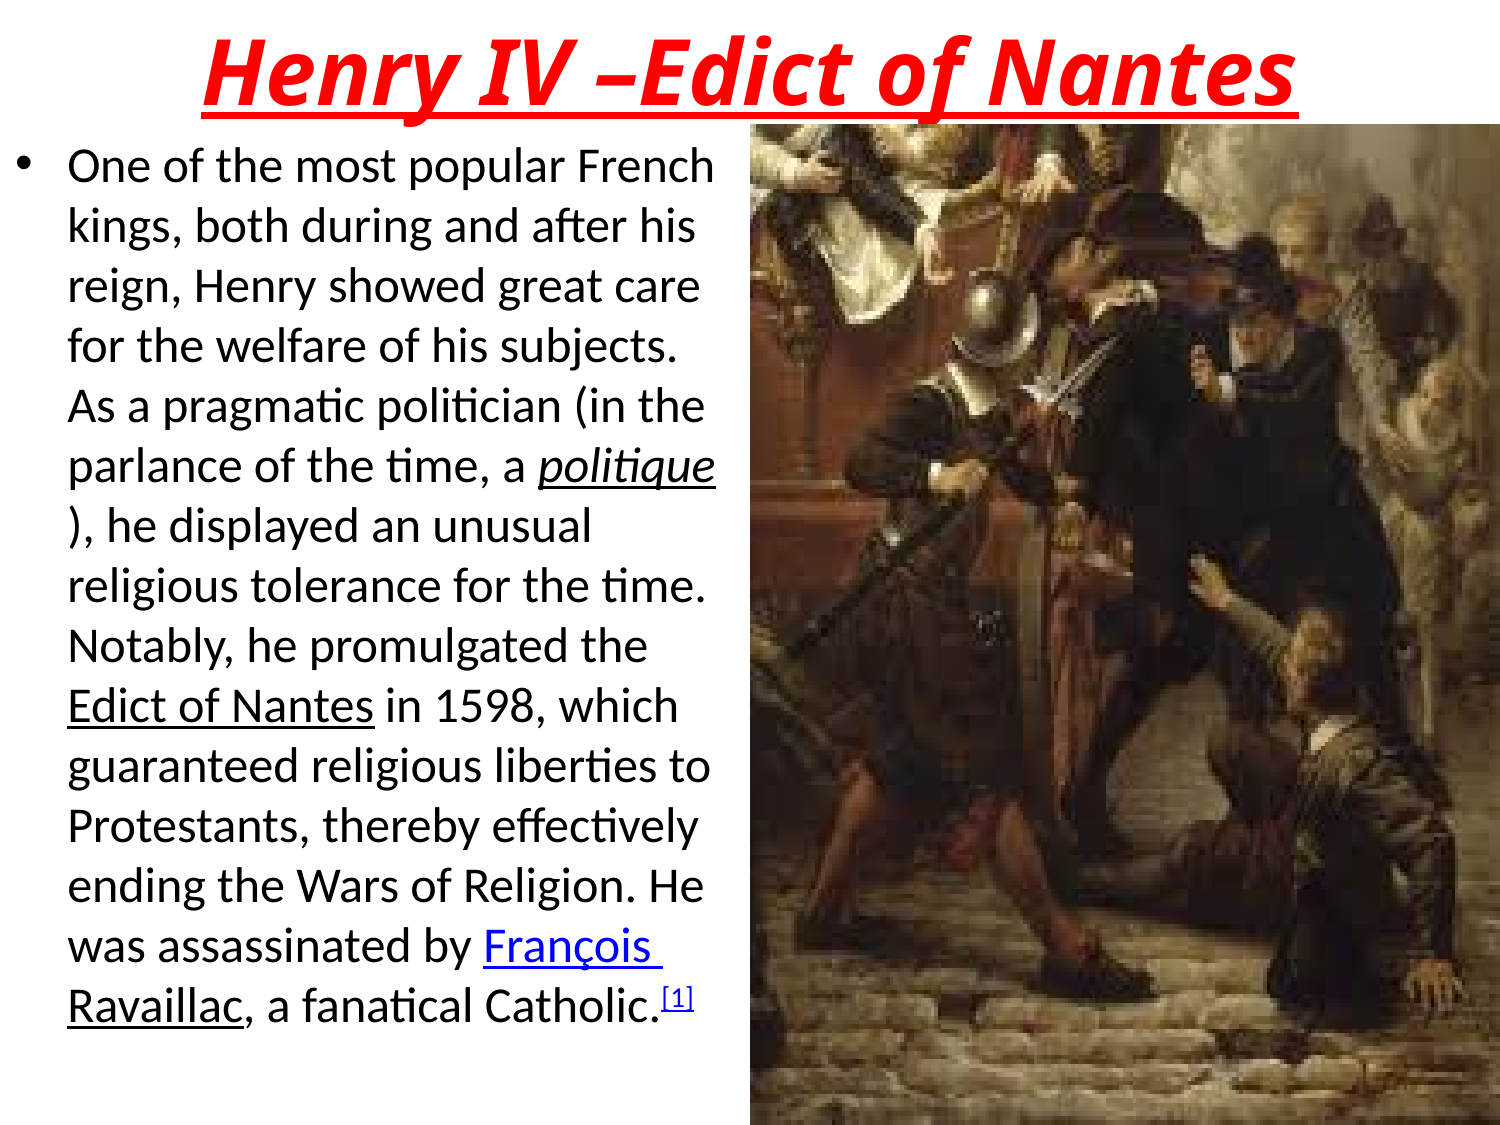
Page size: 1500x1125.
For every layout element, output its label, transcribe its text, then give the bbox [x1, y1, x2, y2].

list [749, 124, 1500, 1125]
title Henry IV –Edict of Nantes [75, 0, 1425, 125]
list One of the most popular French kings, both during and after his reign, Henry showed great care for the welfare of his subjects. As a pragmatic politician (in the parlance of the time, a politique), he displayed an unusual religious tolerance for the time. Notably, he promulgated the Edict of Nantes in 1598, which guaranteed religious liberties to Protestants, thereby effectively ending the Wars of Religion. He was assassinated by François Ravaillac, a fanatical Catholic.[1] [0, 125, 747, 1125]
